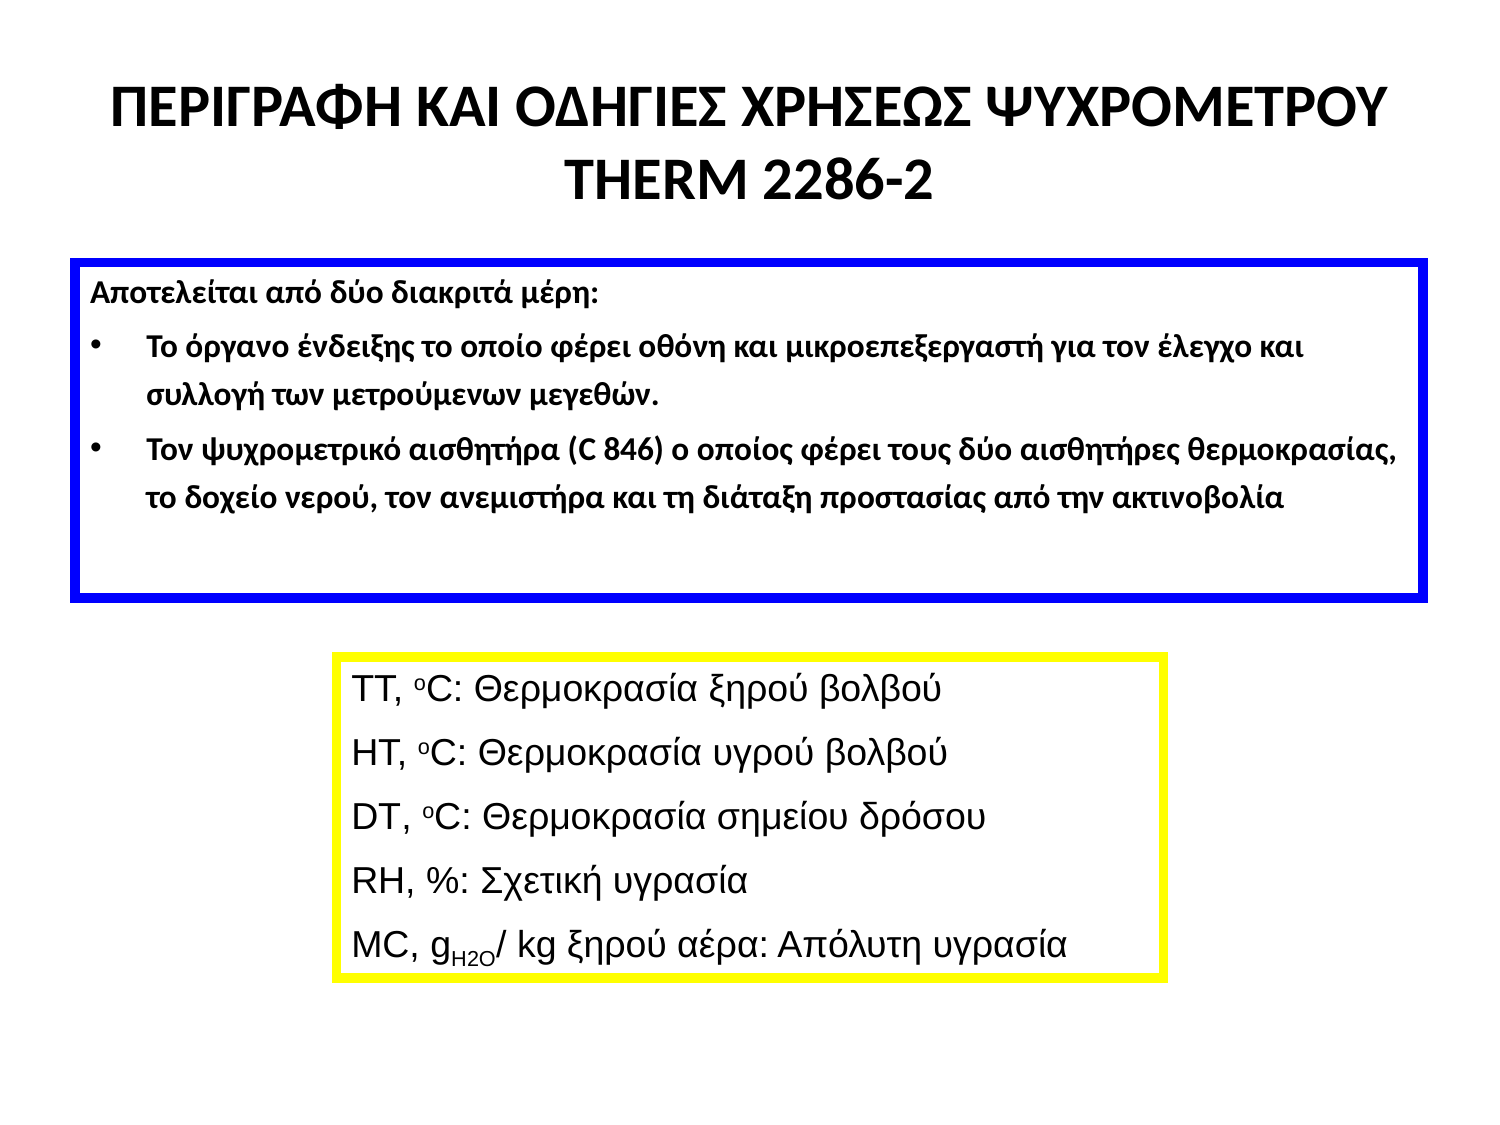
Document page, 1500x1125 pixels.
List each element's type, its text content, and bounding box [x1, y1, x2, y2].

list Αποτελείται από δύο διακριτά μέρη: Το όργανο ένδειξης το οποίο φέρει οθόνη και μικροεπεξεργαστή για τον έλεγχο και συλλογή των μετρούμενων μεγεθών. Τον ψυχρομετρικό αισθητήρα (C 846) ο οποίος φέρει τους δύο αισθητήρες θερμοκρασίας, το δοχείο νερού, τον ανεμιστήρα και τη διάταξη προστασίας από την ακτινοβολία [75, 262, 1424, 598]
text_box ΤΤ, oC: Θερμοκρασία ξηρού βολβού ΗΤ, oC: Θερμοκρασία υγρού βολβού DT, oC: Θερμοκρασία σημείου δρόσου RH, %: Σχετική υγρασία MC, gH2O/ kg ξηρού αέρα: Απόλυτη υγρασία [336, 656, 1164, 978]
title ΠΕΡΙΓΡΑΦΗ ΚΑΙ ΟΔΗΓΙΕΣ ΧΡΗΣΕΩΣ ΨΥΧΡΟΜΕΤΡΟΥ THERM 2286-2 [75, 45, 1425, 233]
